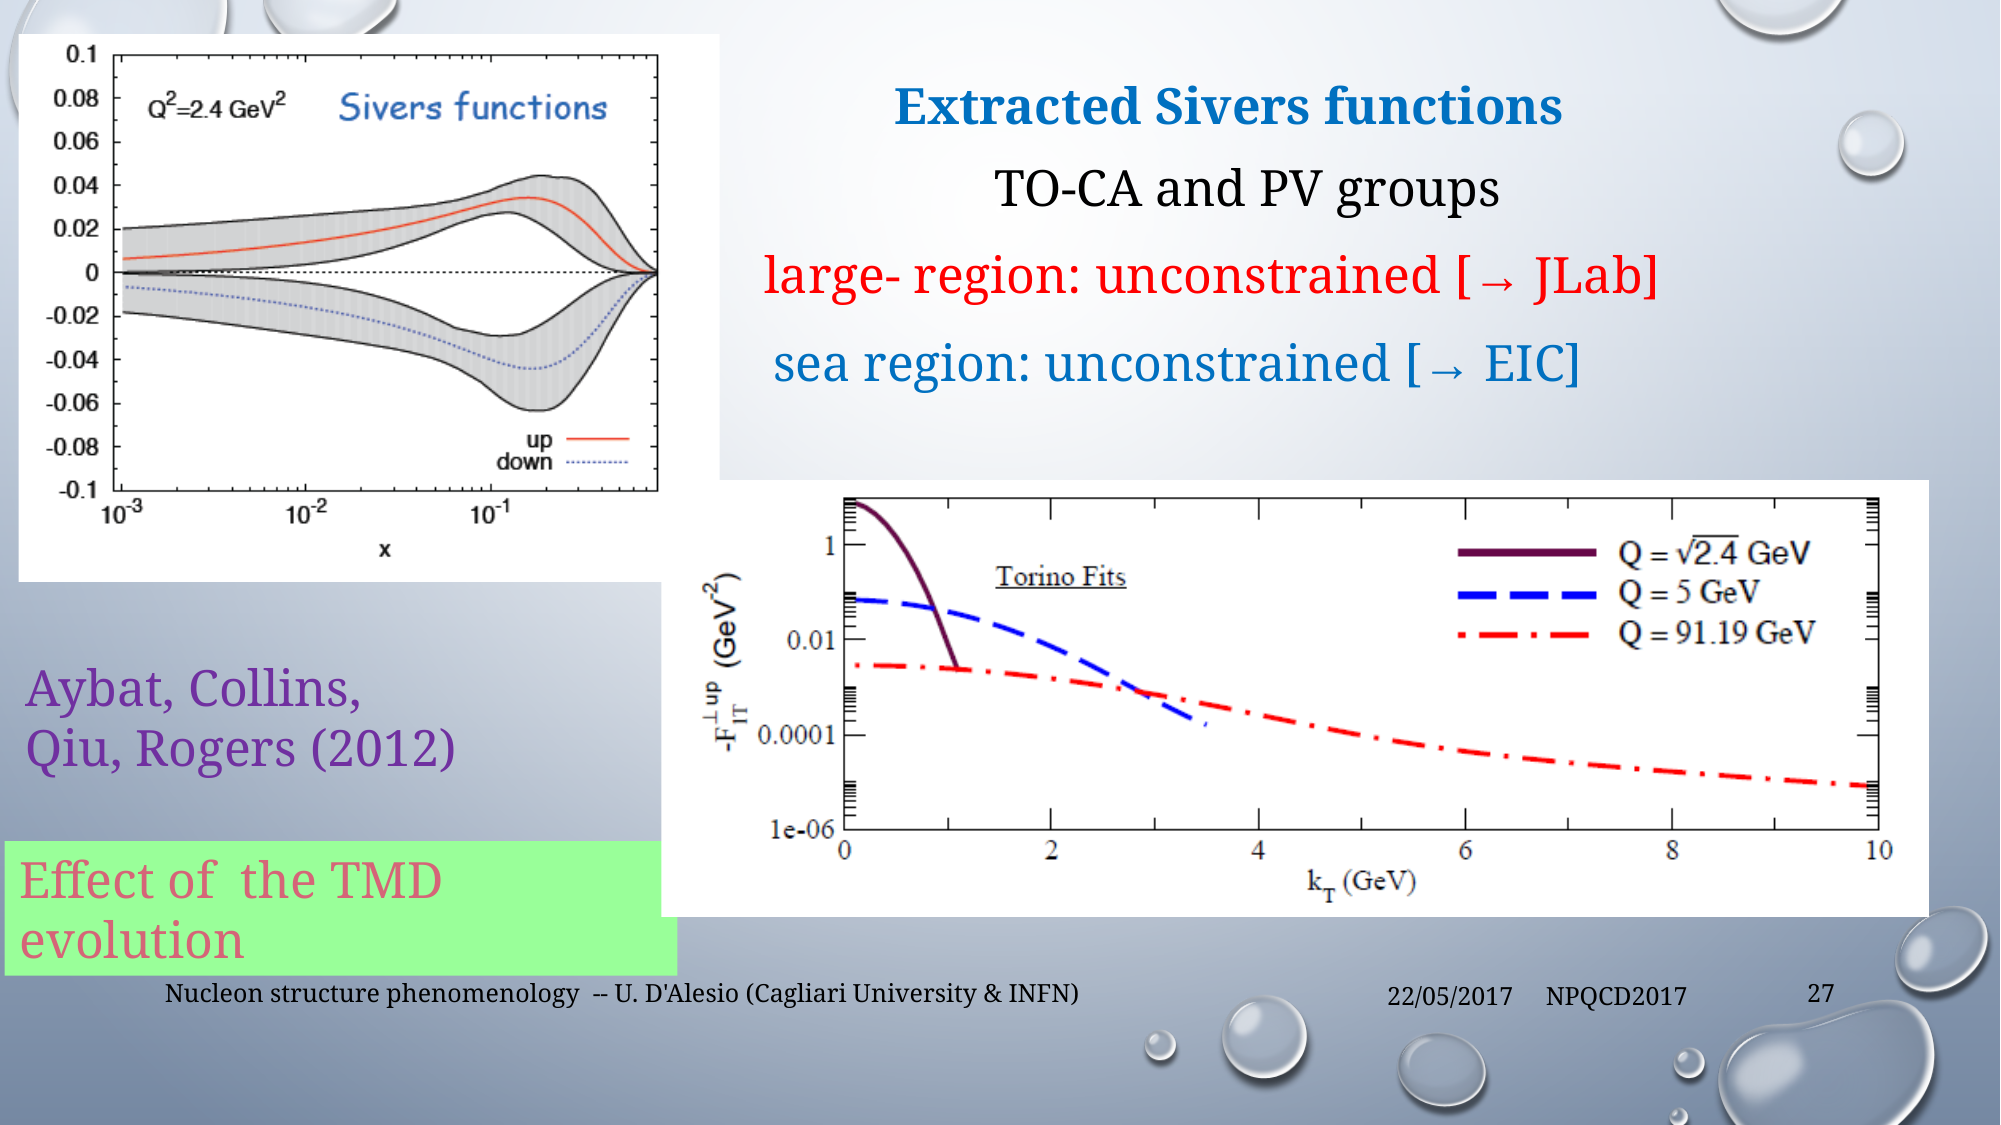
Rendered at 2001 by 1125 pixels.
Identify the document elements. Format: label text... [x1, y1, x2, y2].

text_box Effect of the TMD evolution [4, 841, 678, 976]
slide_number 27 [1724, 965, 1851, 1025]
picture [0, 0, 2000, 1125]
footer Nucleon structure phenomenology -- U. D'Alesio (Cagliari University & INFN) [149, 965, 1245, 1025]
text_box sea region: unconstrained [→ EIC] [758, 324, 1598, 400]
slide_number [1259, 965, 1710, 1025]
text_box Extracted Sivers functions [879, 67, 1592, 142]
text_box TO-CA and PV groups [979, 149, 1516, 225]
text_box Aybat, Collins, Qiu, Rogers (2012) [10, 649, 472, 785]
